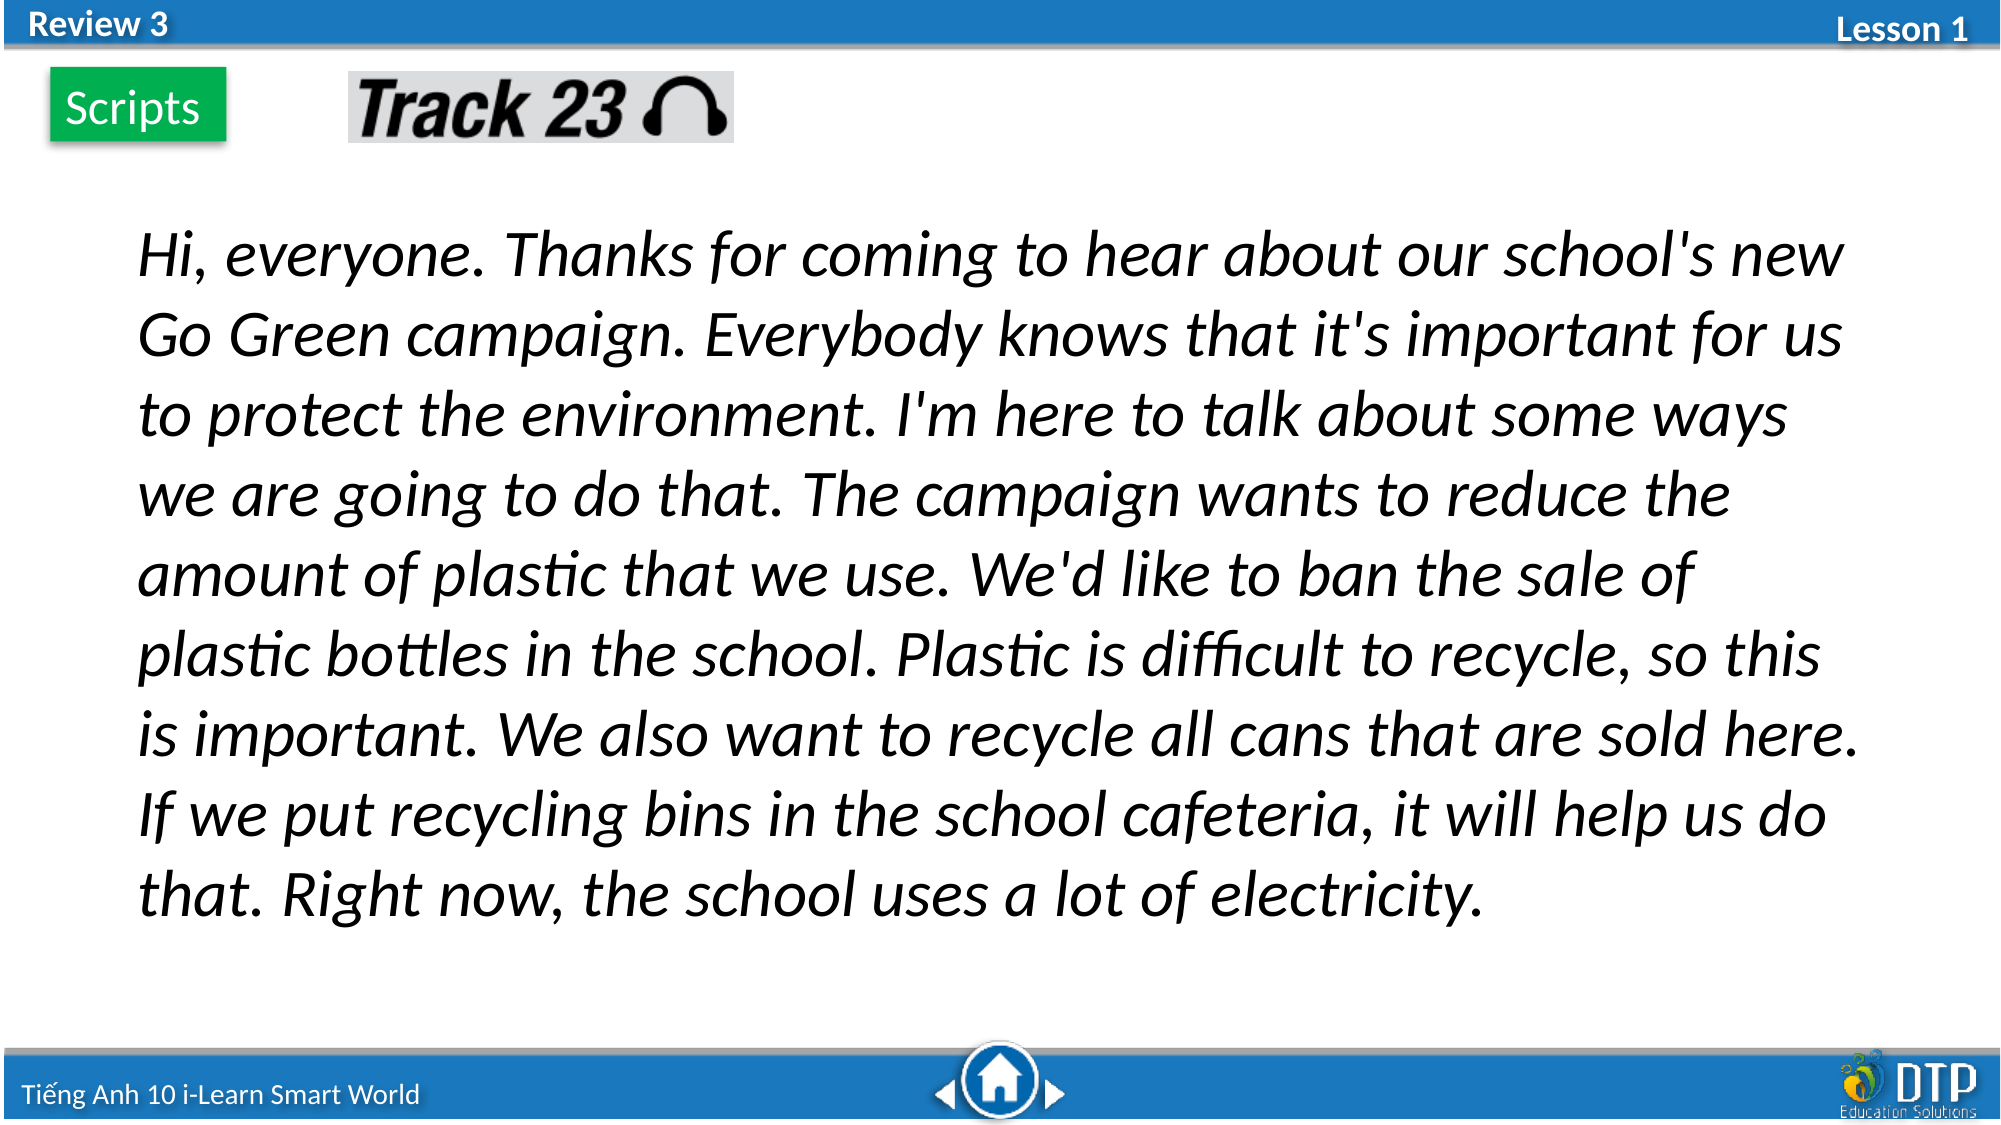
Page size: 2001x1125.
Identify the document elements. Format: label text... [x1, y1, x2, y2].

picture [4, 0, 2001, 1123]
text_box Scripts [50, 66, 227, 142]
text_box Hi, everyone. Thanks for coming to hear about our school's new Go Green campaign. Everybody knows that it's important for us to protect the environment. I'm here to talk about some ways we are going to do that. The campaign wants to reduce the amount of plastic that we use. We'd like to ban the sale of plastic bottles in the school. Plastic is difficult to recycle, so this is important. We also want to recycle all cans that are sold here. If we put recycling bins in the school cafeteria, it will help us do that. Right now, the school uses a lot of electricity. [122, 202, 1881, 937]
